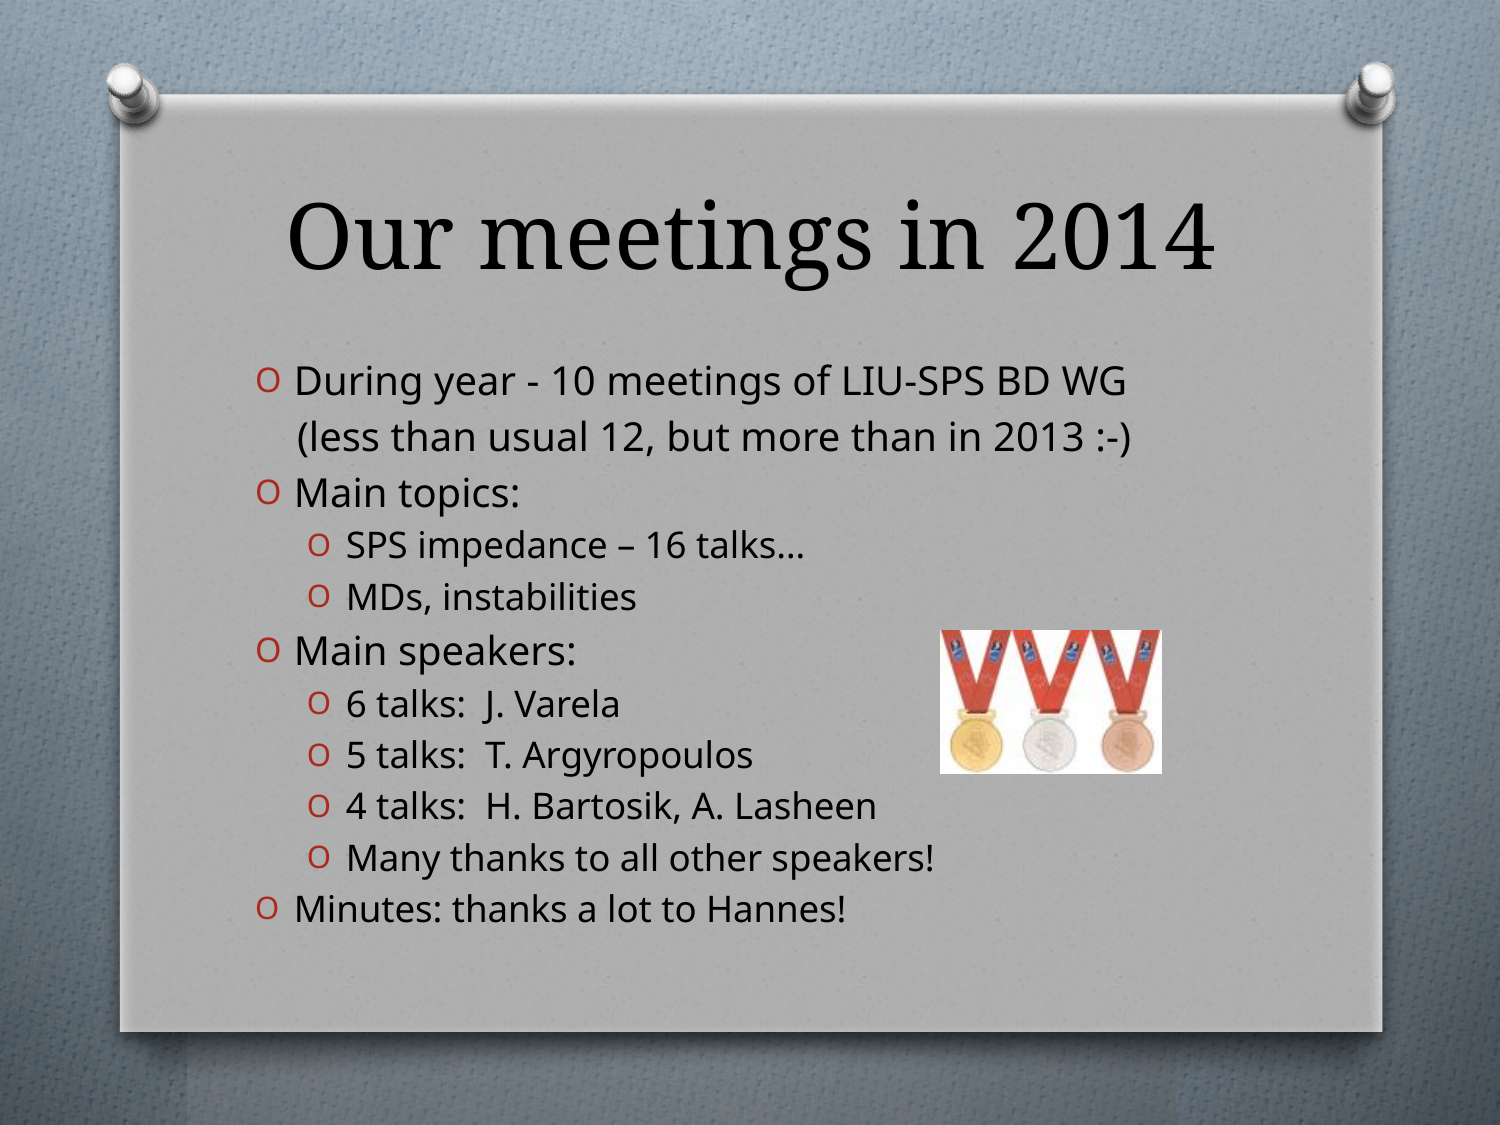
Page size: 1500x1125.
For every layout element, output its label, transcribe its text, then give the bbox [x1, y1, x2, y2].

list During year - 10 meetings of LIU-SPS BD WG (less than usual 12, but more than in 2013 :-) Main topics: SPS impedance – 16 talks… MDs, instabilities Main speakers: 6 talks: J. Varela 5 talks: T. Argyropoulos 4 talks: H. Bartosik, A. Lasheen Many thanks to all other speakers! Minutes: thanks a lot to Hannes! [240, 347, 1257, 939]
picture [75, 29, 198, 153]
picture [940, 630, 1162, 774]
picture [1317, 35, 1439, 156]
title Our meetings in 2014 [179, 134, 1323, 332]
